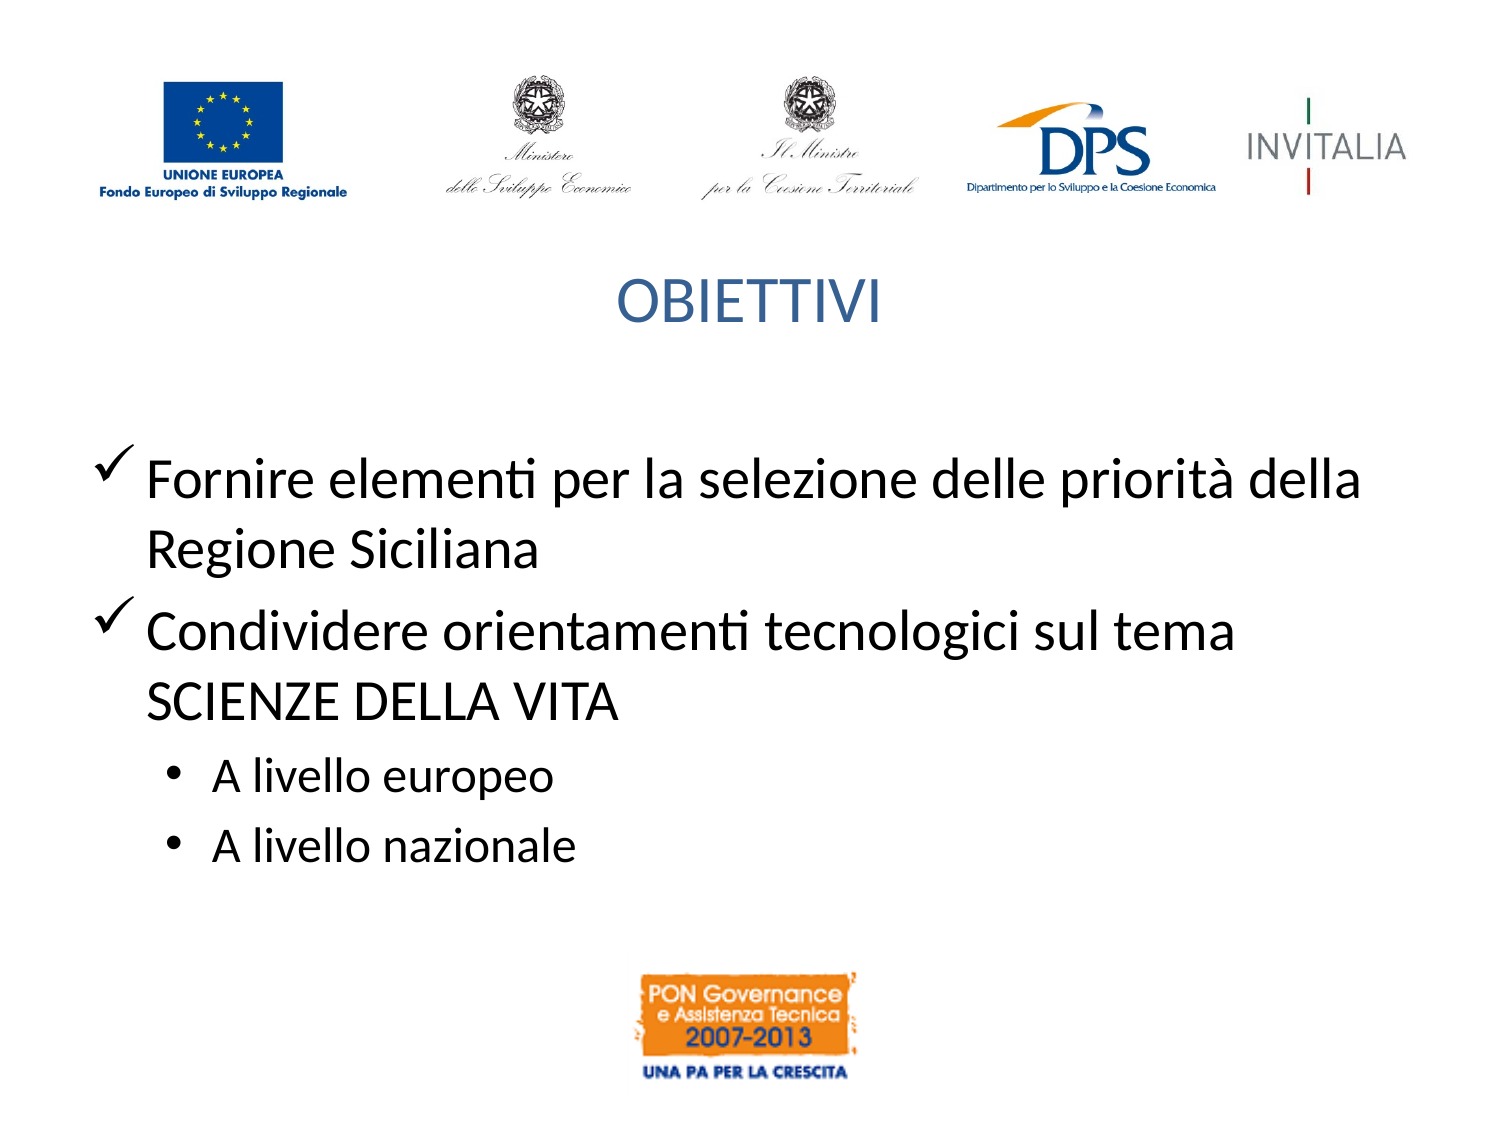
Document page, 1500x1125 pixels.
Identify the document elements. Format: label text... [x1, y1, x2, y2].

picture [446, 75, 631, 199]
picture [1222, 87, 1418, 199]
picture [690, 76, 931, 205]
list Fornire elementi per la selezione delle priorità della Regione Siciliana Condividere orientamenti tecnologici sul tema SCIENZE DELLA VITA A livello europeo A livello nazionale [75, 432, 1425, 1005]
picture [627, 1005, 873, 1094]
picture [76, 66, 370, 209]
picture [967, 102, 1216, 193]
title OBIETTIVI [75, 247, 1425, 386]
